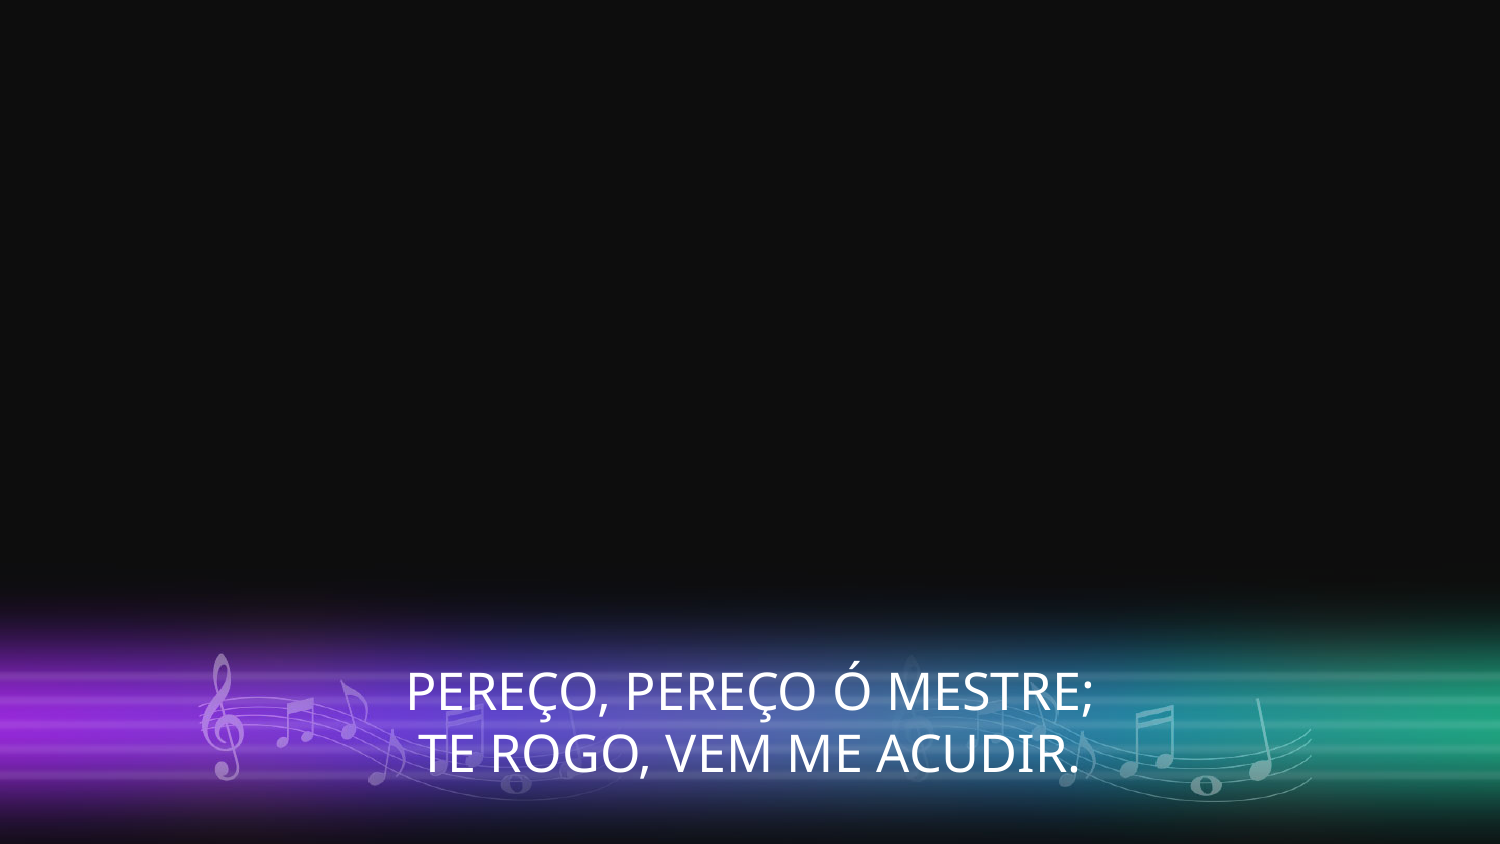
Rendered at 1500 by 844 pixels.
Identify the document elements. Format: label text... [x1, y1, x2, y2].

picture [0, 0, 1500, 844]
text_box PEREÇO, PEREÇO Ó MESTRE; TE ROGO, VEM ME ACUDIR. [265, 651, 1235, 791]
